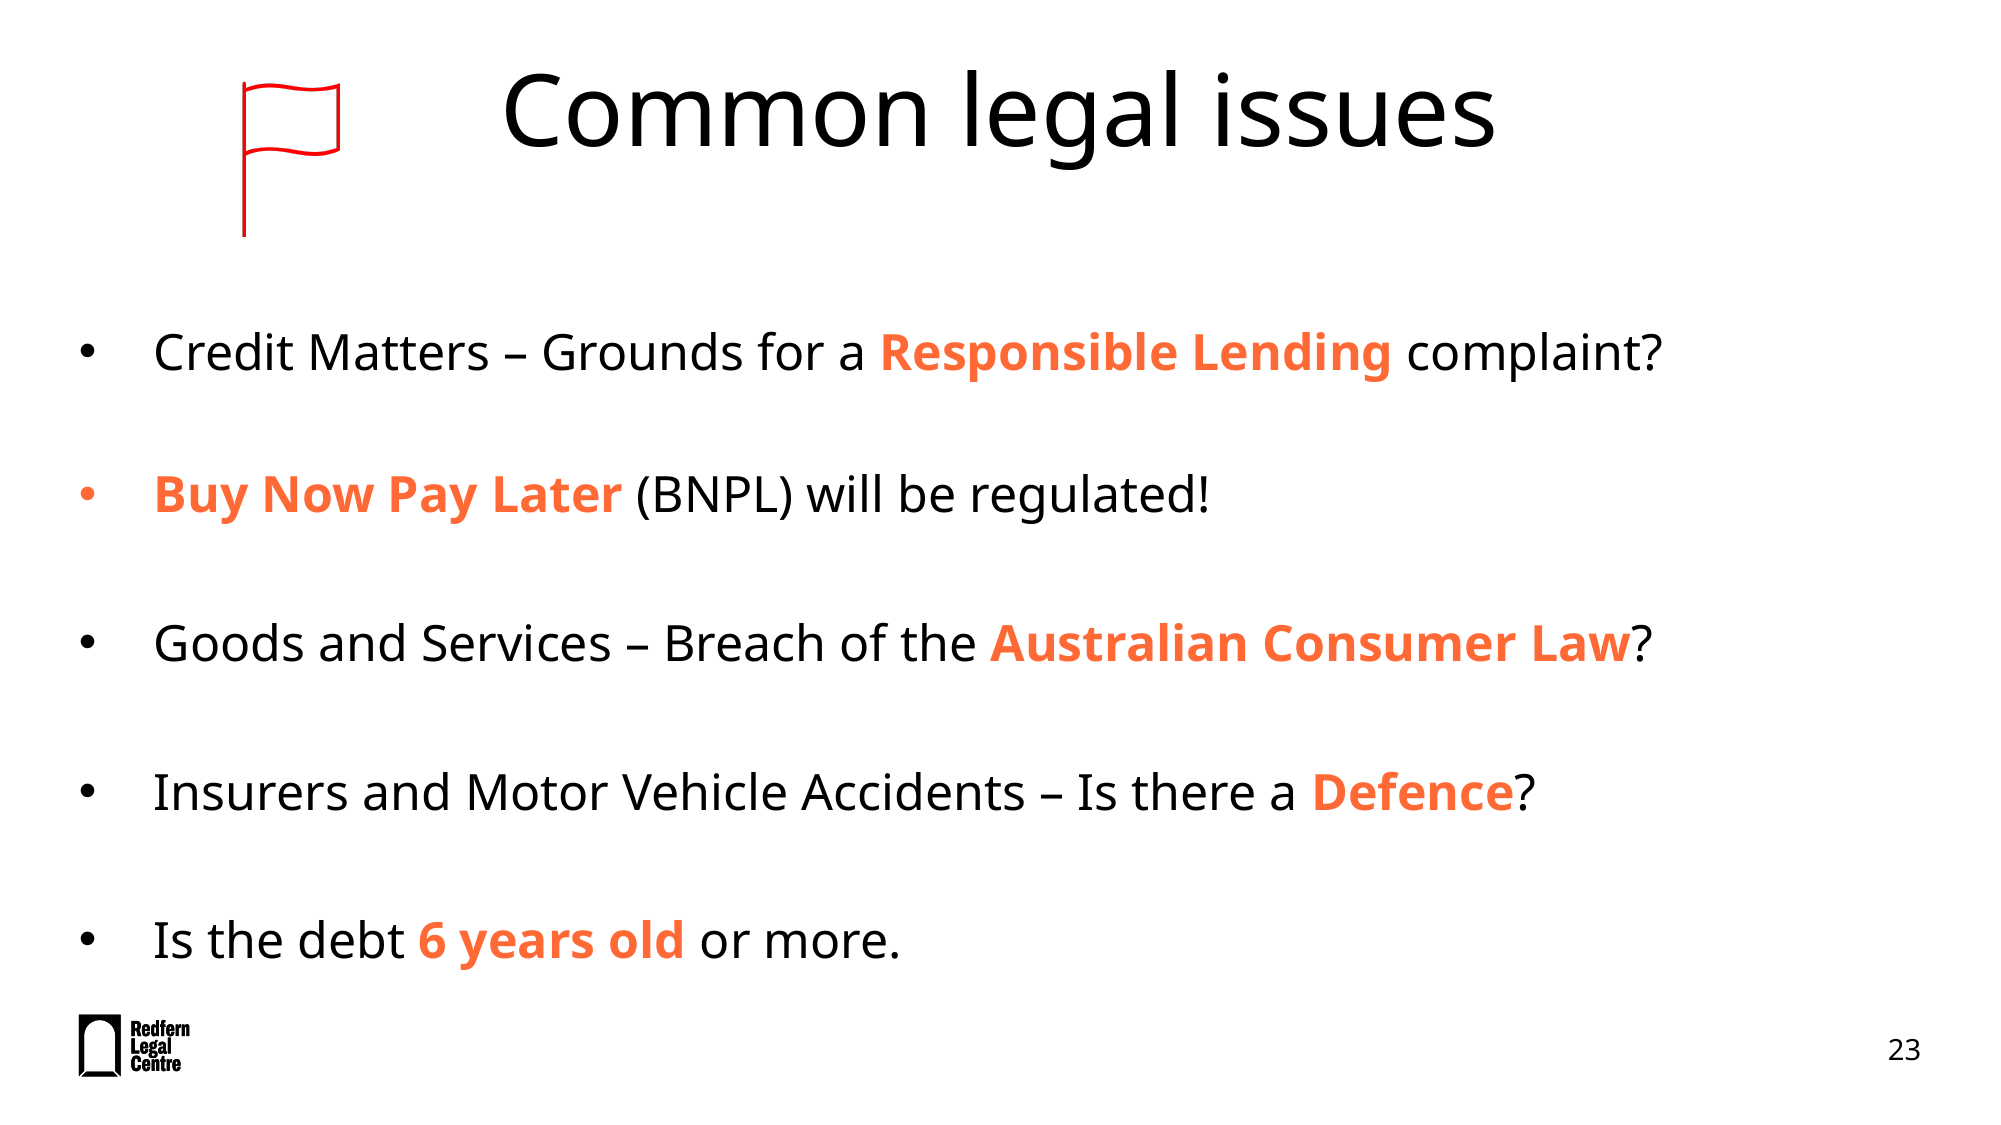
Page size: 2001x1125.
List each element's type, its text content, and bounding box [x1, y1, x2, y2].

picture [200, 68, 384, 252]
title Common legal issues [78, 60, 1922, 170]
picture [78, 1013, 190, 1078]
slide_number 23 [1862, 1035, 1922, 1072]
list Credit Matters – Grounds for a Responsible Lending complaint? Buy Now Pay Later (BNPL) will be regulated! Goods and Services – Breach of the Australian Consumer Law? Insurers and Motor Vehicle Accidents – Is there a Defence? Is the debt 6 years old or more. [78, 314, 1863, 947]
